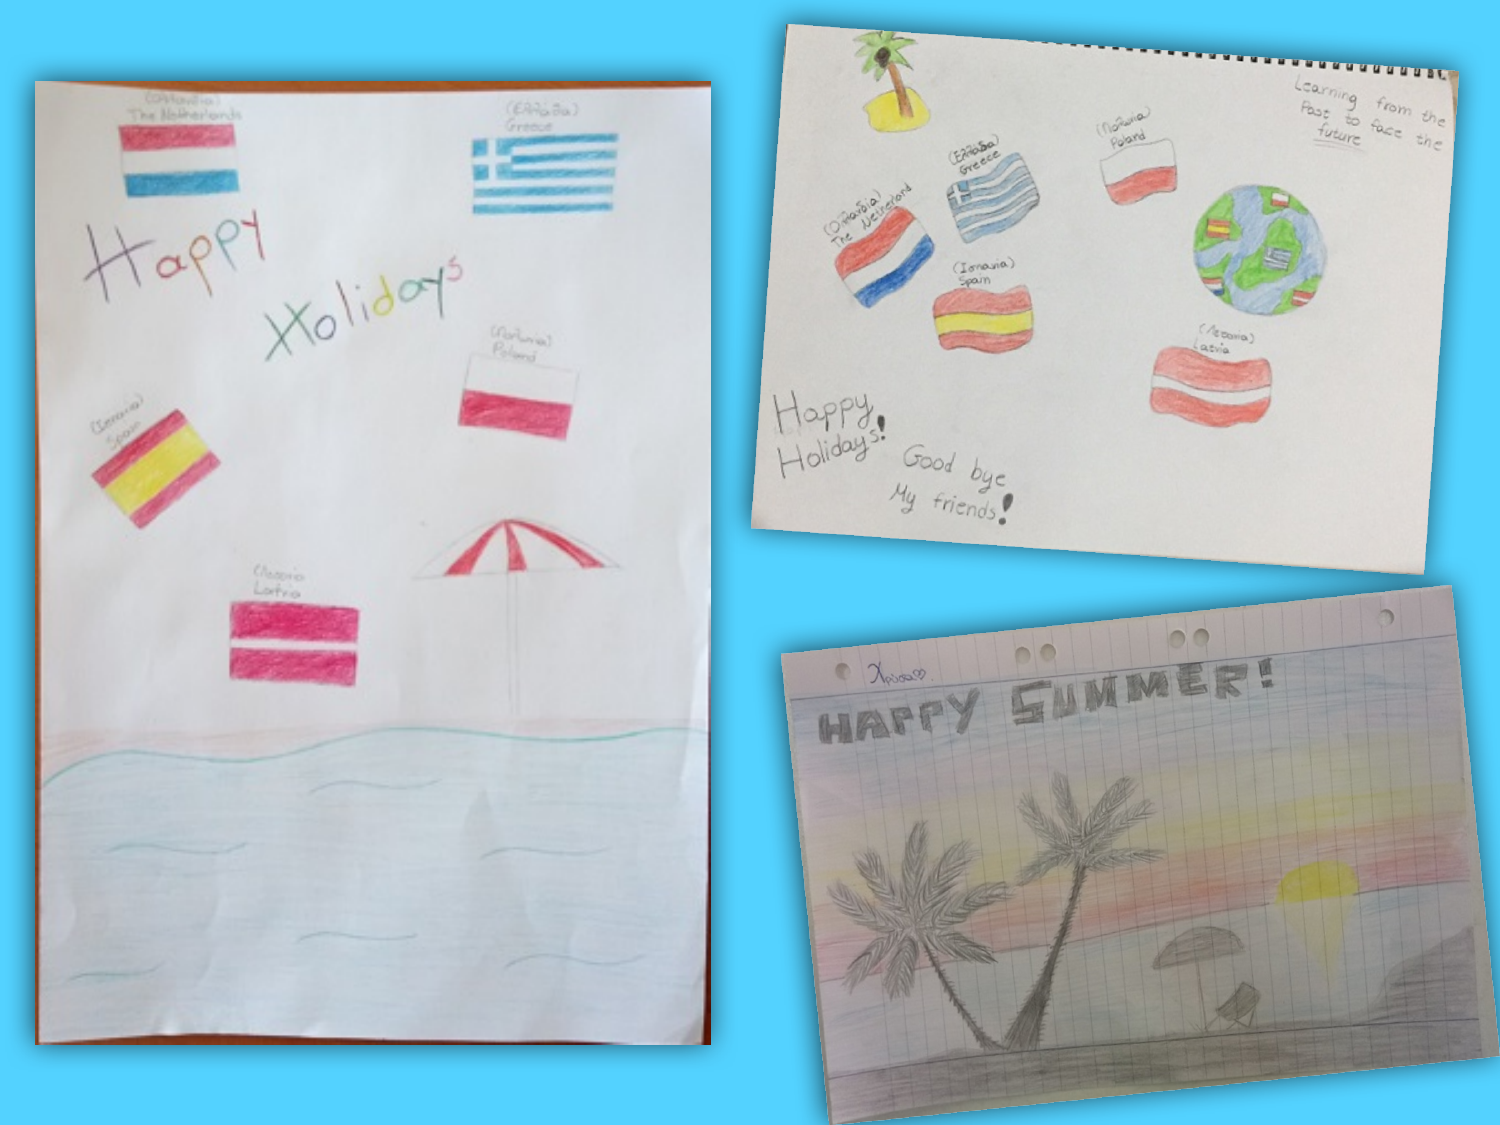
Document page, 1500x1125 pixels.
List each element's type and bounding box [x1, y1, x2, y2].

picture [751, 24, 1458, 574]
picture [34, 81, 711, 1046]
picture [781, 585, 1499, 1125]
